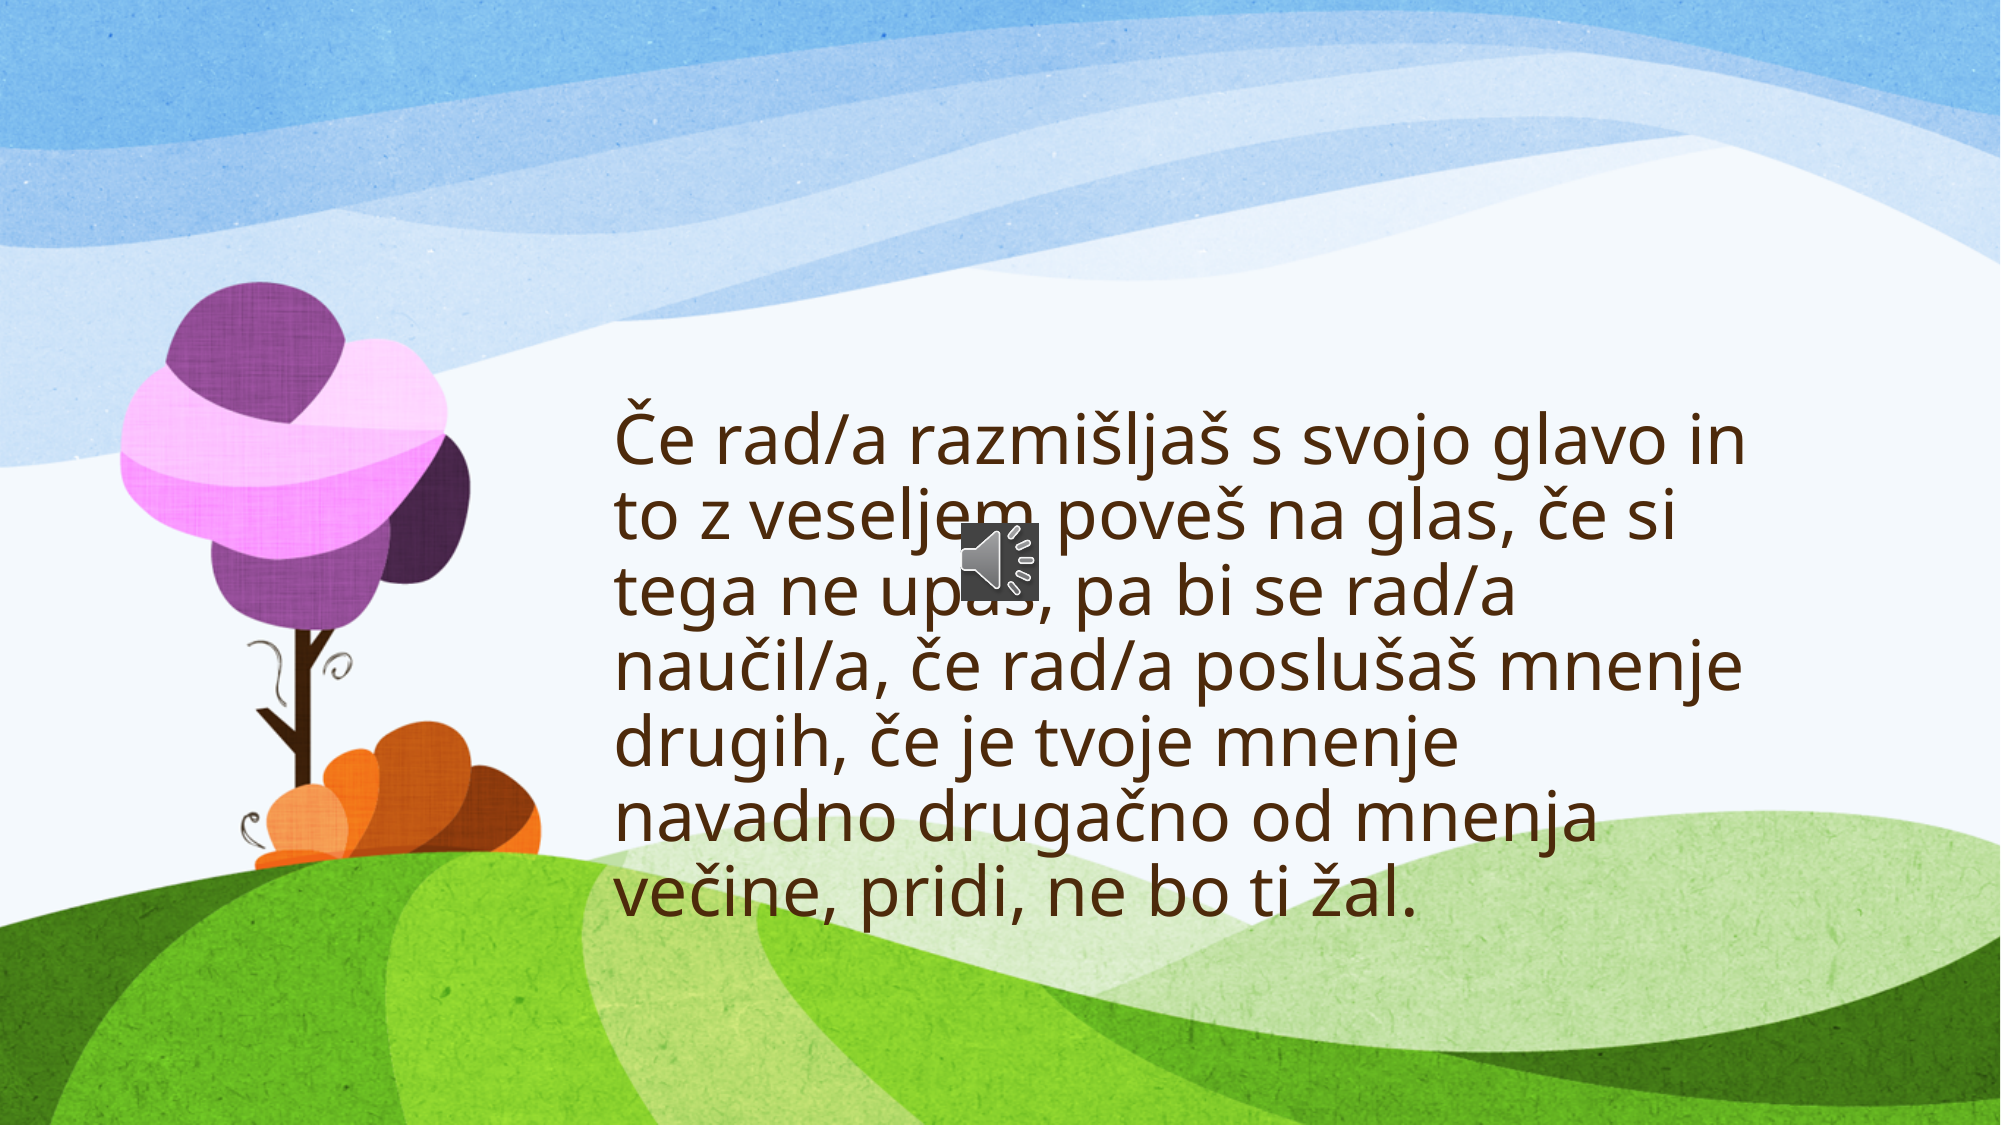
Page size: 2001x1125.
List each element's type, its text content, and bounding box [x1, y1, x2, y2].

title Če rad/a razmišljaš s svojo glavo in to z veseljem poveš na glas, če si tega ne upaš, pa bi se rad/a naučil/a, če rad/a poslušaš mnenje drugih, če je tvoje mnenje navadno drugačno od mnenja večine, pridi, ne bo ti žal. [598, 389, 1780, 1023]
picture [0, 0, 2001, 1125]
